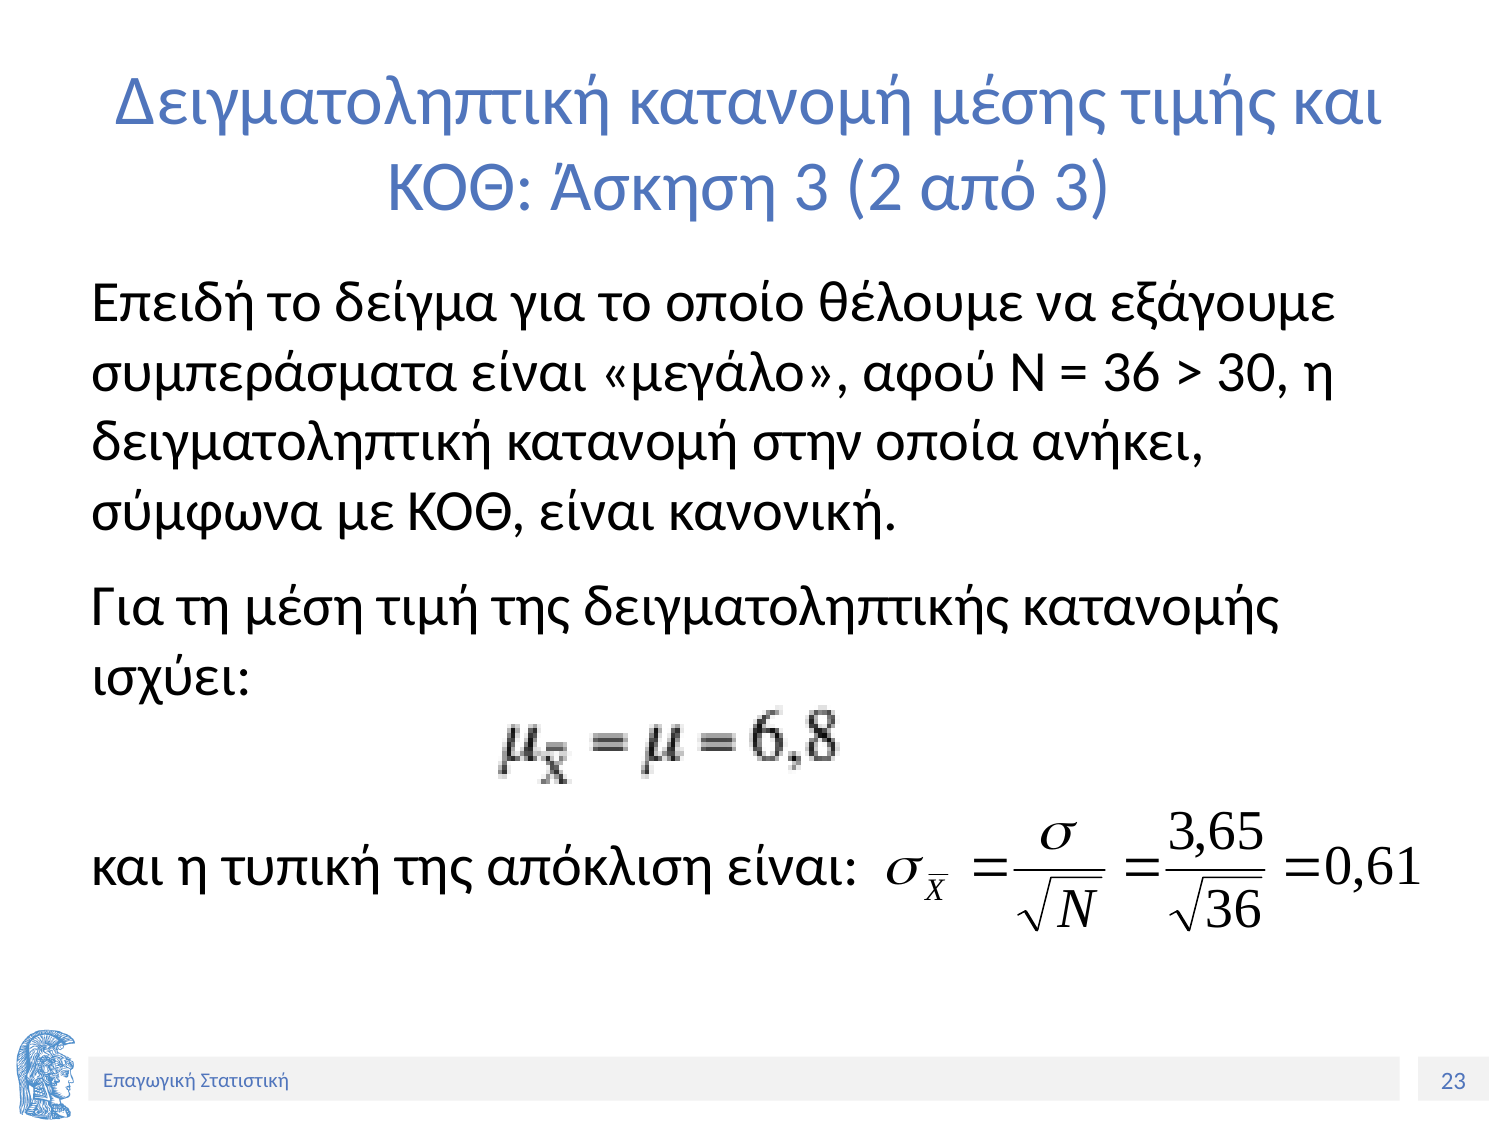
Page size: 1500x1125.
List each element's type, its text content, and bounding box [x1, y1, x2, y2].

picture [9, 1026, 81, 1120]
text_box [881, 799, 1424, 941]
list Επειδή το δείγμα για το οποίο θέλουμε να εξάγουμε συμπεράσματα είναι «μεγάλο», αφού N = 36 > 30, η δειγματοληπτική κατανομή στην οποία ανήκει, σύμφωνα με ΚΟΘ, είναι κανονική. Για τη μέση τιμή της δειγματοληπτικής κατανομής ισχύει: και η τυπική της απόκλιση είναι: [76, 255, 1427, 998]
title Δειγματοληπτική κατανομή μέσης τιμής και ΚΟΘ: Άσκηση 3 (2 από 3) [75, 45, 1425, 233]
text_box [489, 692, 845, 789]
